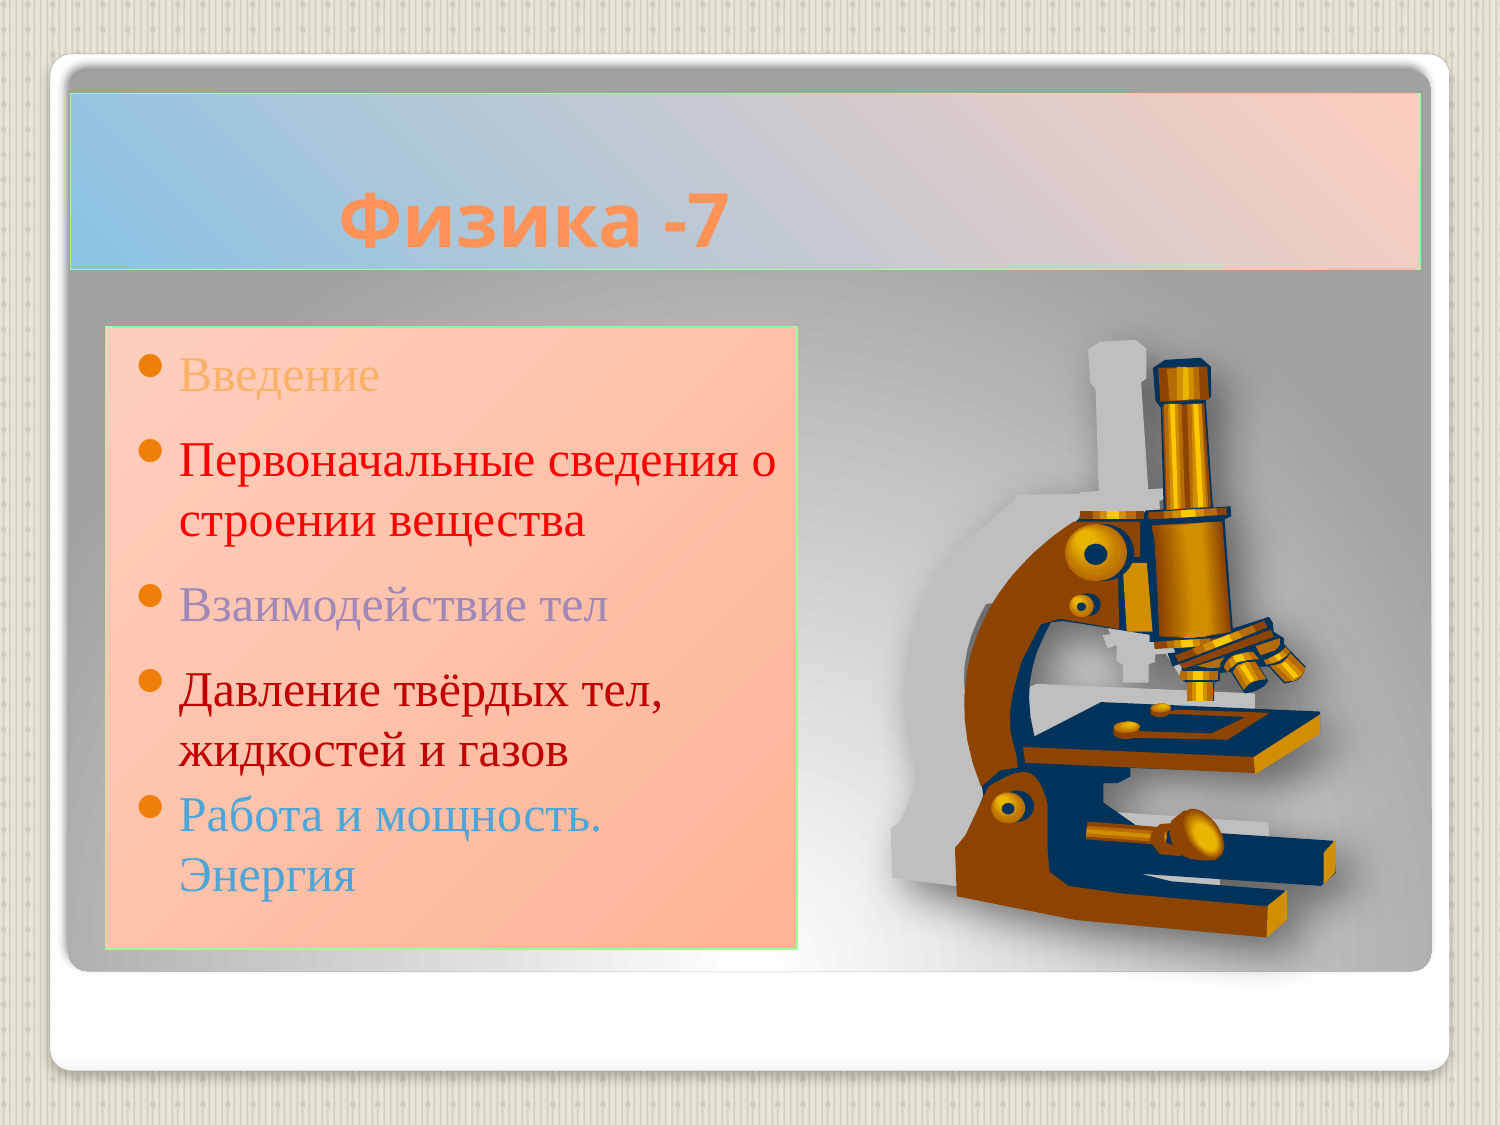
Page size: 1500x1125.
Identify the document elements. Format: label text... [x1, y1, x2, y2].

title Физика -7 [70, 93, 1421, 270]
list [890, 339, 1337, 938]
list Введение Первоначальные сведения о строении вещества Взаимодействие тел Давление твёрдых тел, жидкостей и газов Работа и мощность. Энергия [105, 326, 798, 950]
